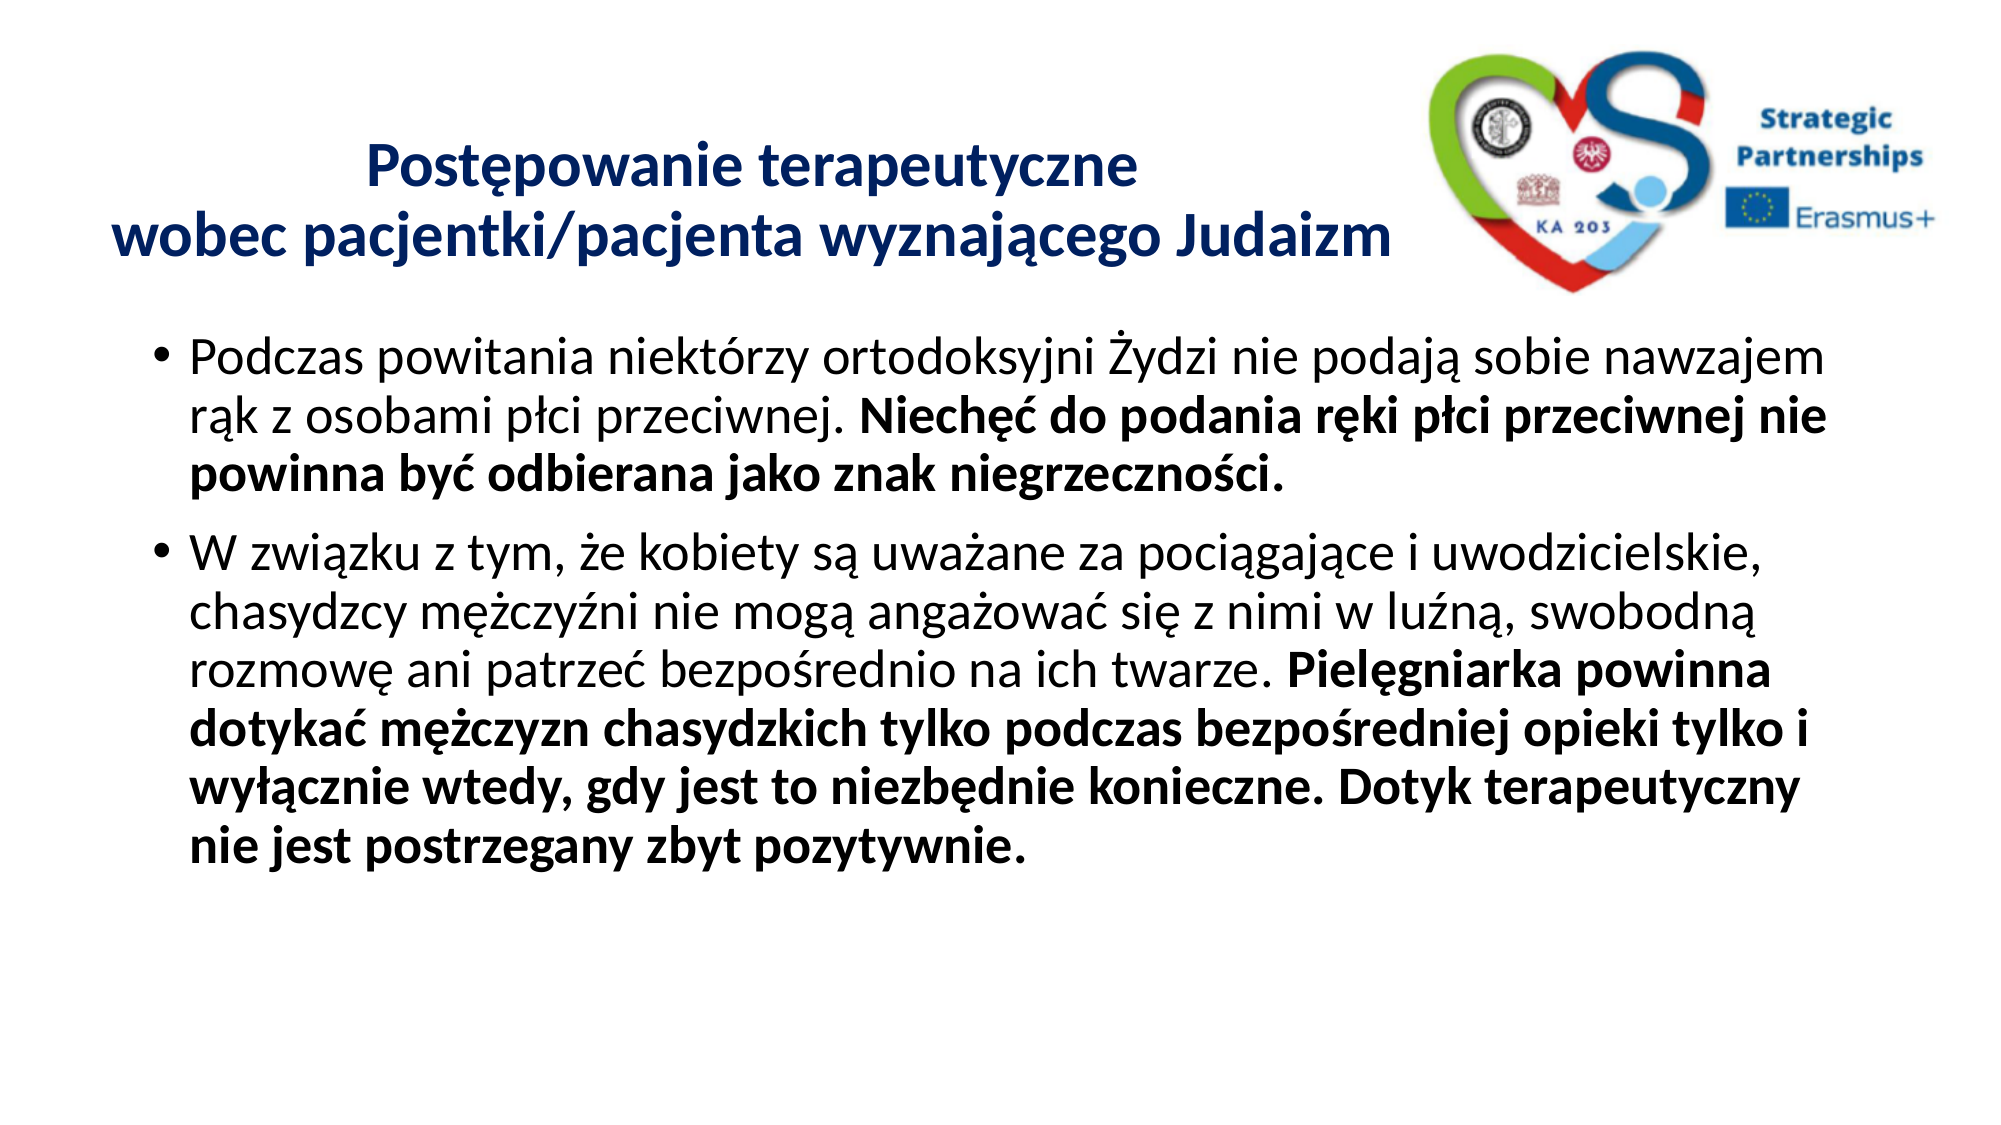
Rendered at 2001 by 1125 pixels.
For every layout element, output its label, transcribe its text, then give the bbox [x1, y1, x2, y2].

title Postępowanie terapeutyczne wobec pacjentki/pacjenta wyznającego Judaizm [62, 105, 1420, 296]
list Podczas powitania niektórzy ortodoksyjni Żydzi nie podają sobie nawzajem rąk z osobami płci przeciwnej. Niechęć do podania ręki płci przeciwnej nie powinna być odbierana jako znak niegrzeczności. W związku z tym, że kobiety są uważane za pociągające i uwodzicielskie, chasydzcy mężczyźni nie mogą angażować się z nimi w luźną, swobodną rozmowę ani patrzeć bezpośrednio na ich twarze. Pielęgniarka powinna dotykać mężczyzn chasydzkich tylko podczas bezpośredniej opieki tylko i wyłącznie wtedy, gdy jest to niezbędnie konieczne. Dotyk terapeutyczny nie jest postrzegany zbyt pozytywnie. [137, 320, 1863, 1083]
picture [1420, 44, 1952, 296]
